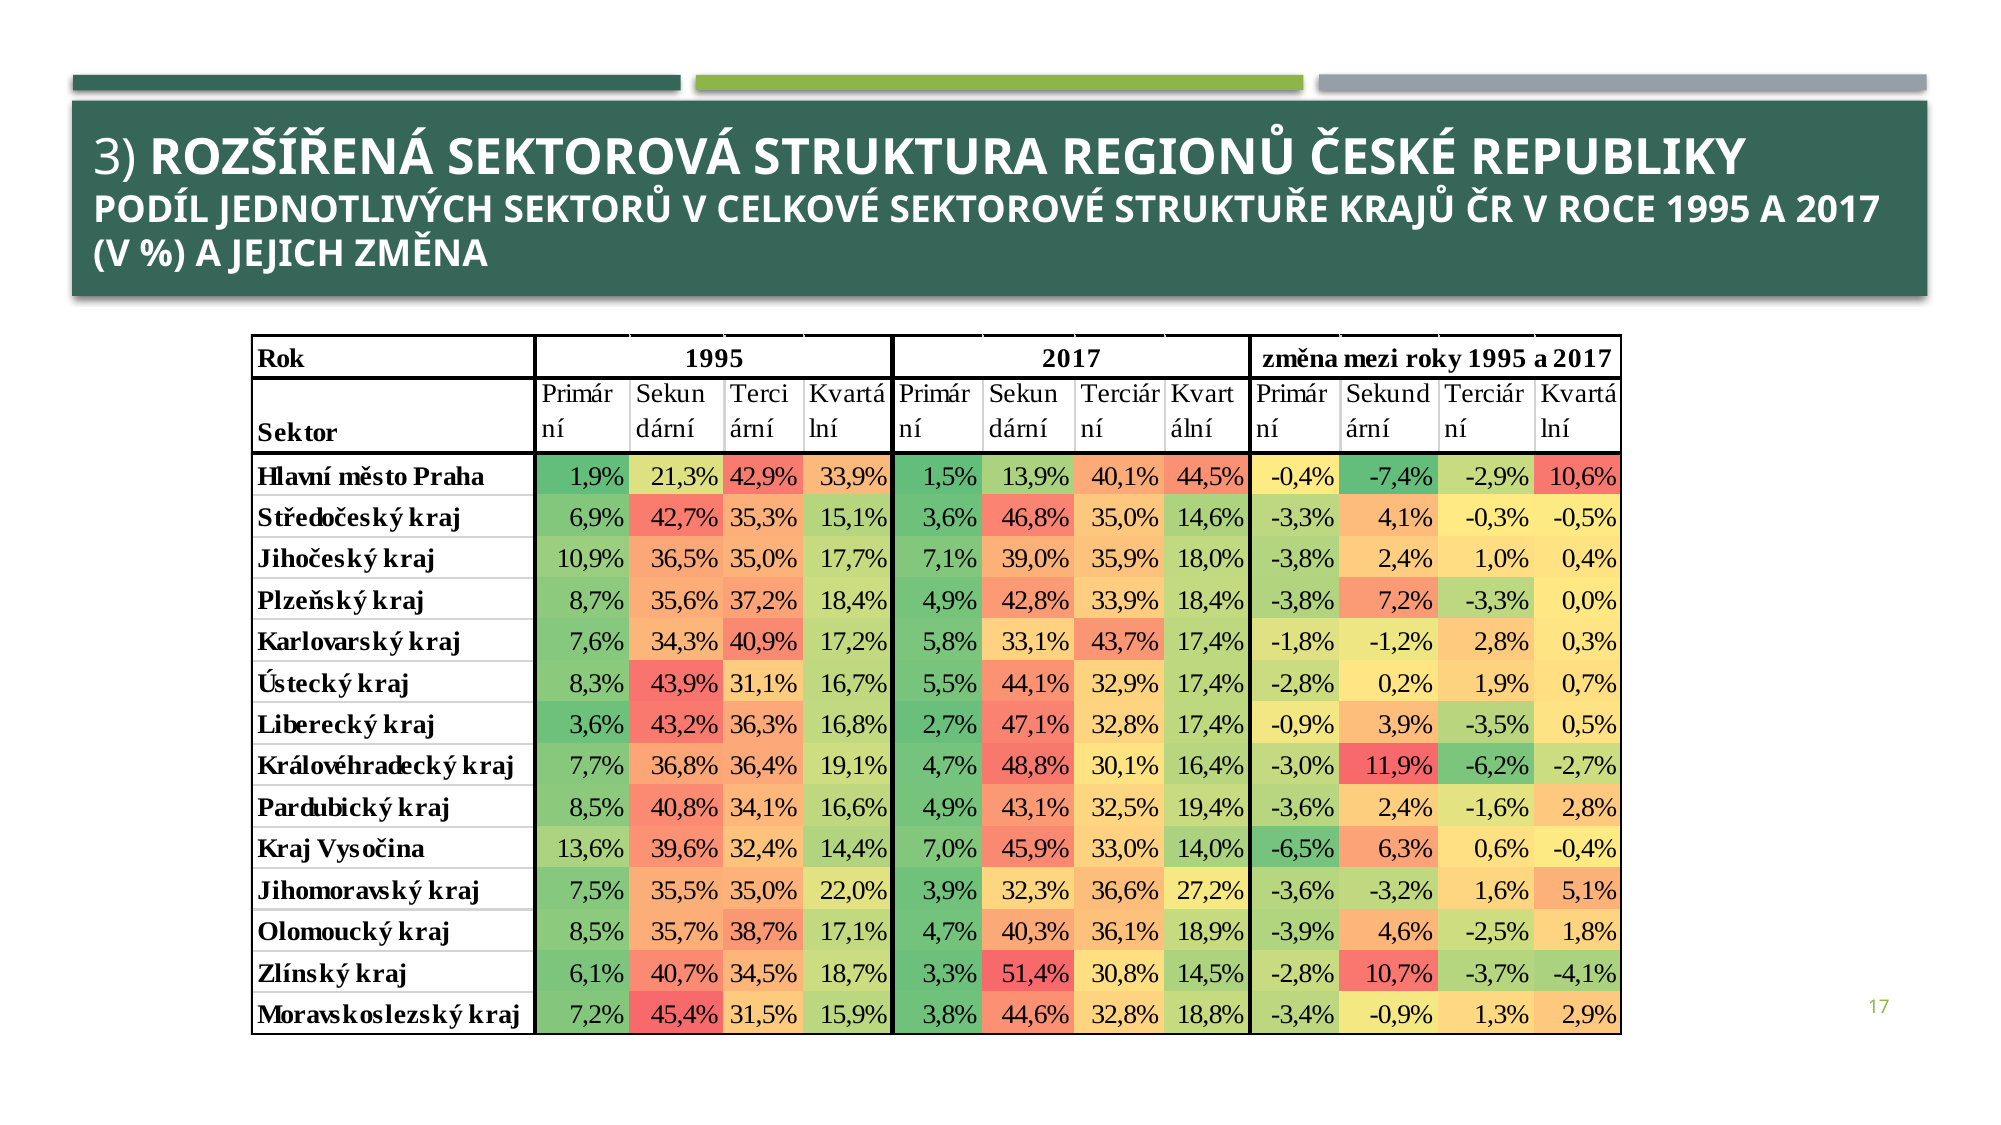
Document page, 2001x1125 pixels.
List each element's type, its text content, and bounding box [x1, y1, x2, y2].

slide_number 17 [1732, 977, 1905, 1037]
picture [250, 334, 1625, 1038]
title 3) Rozšířená sektorová struktura regionů České republiky PODÍL JEDNOTLIVÝCH SEKTORŮ V CELKOVÉ SEKTOROVÉ STRUKTUŘE KRAJŮ ČR V ROCE 1995 A 2017 (V %) A JEJICH ZMĚNA [78, 115, 1905, 282]
